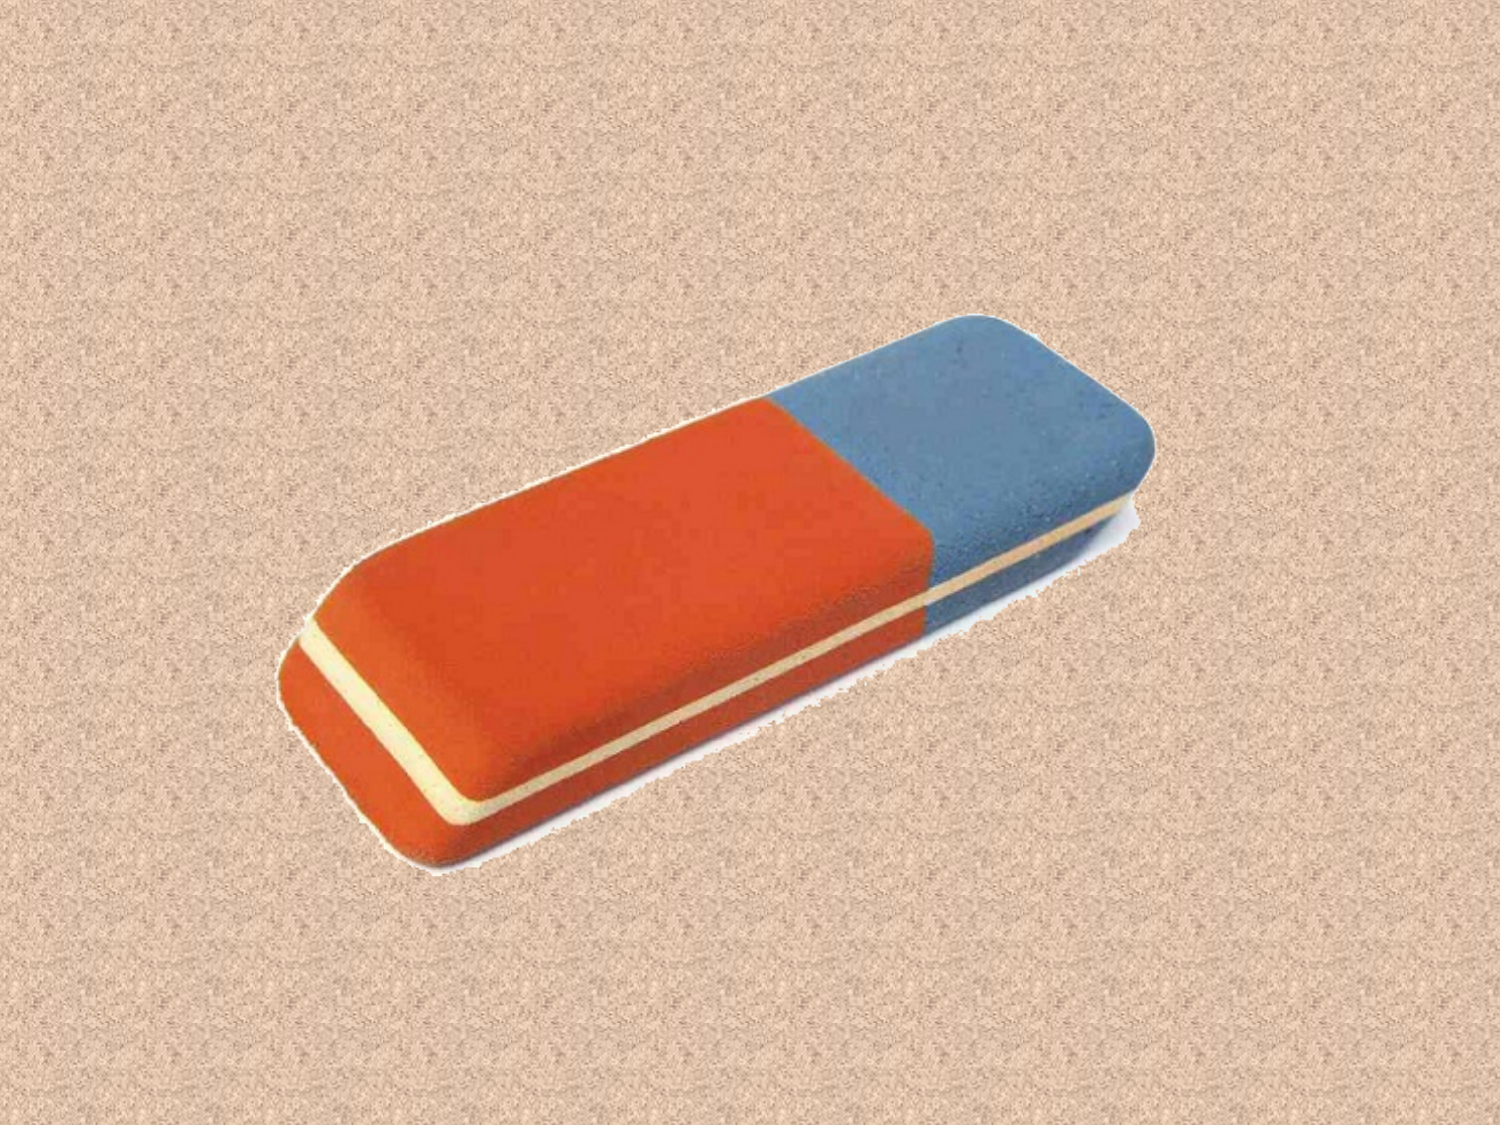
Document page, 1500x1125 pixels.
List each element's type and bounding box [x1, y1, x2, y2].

picture [257, 304, 1163, 876]
